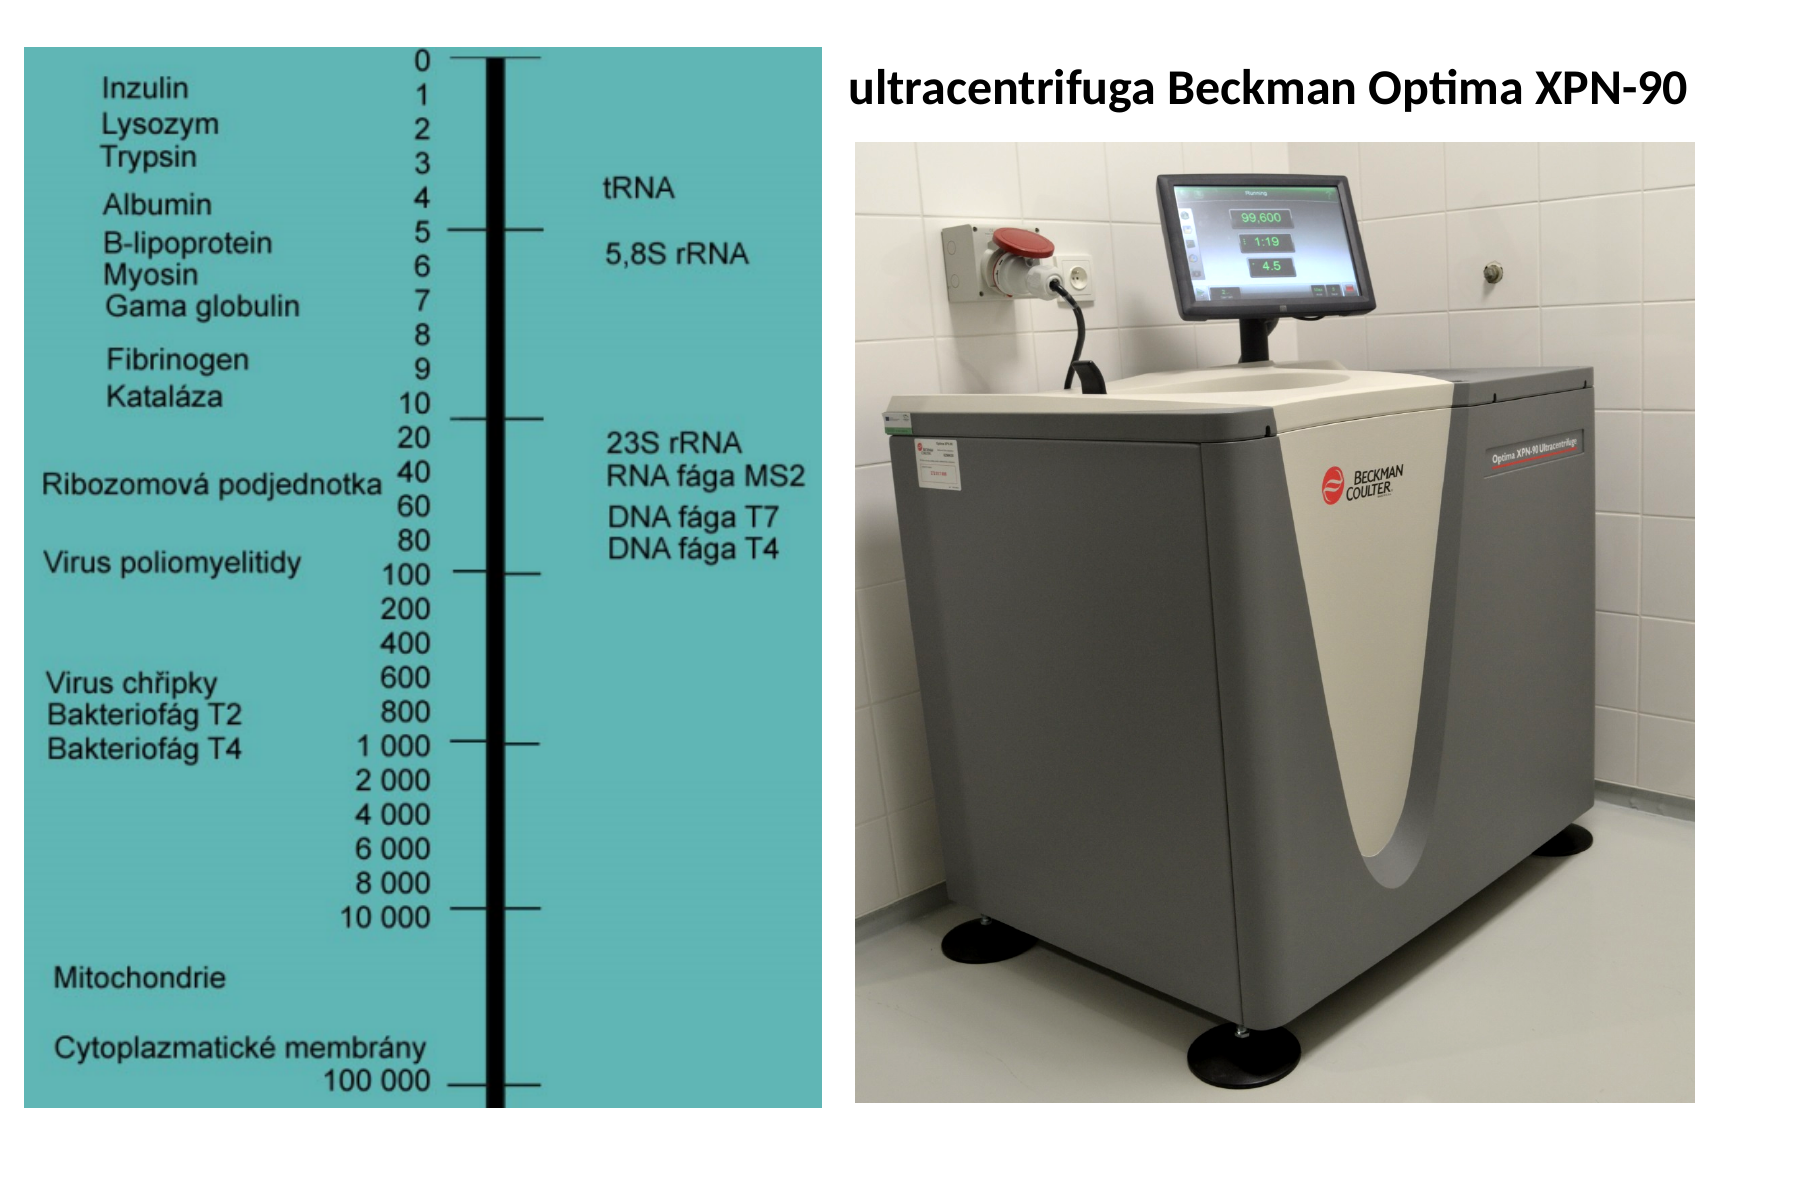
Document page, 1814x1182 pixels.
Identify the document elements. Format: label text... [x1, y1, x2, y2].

picture [854, 142, 1696, 1103]
text_box ultracentrifuga Beckman Optima XPN-90 [833, 47, 1722, 122]
picture [23, 46, 822, 1109]
